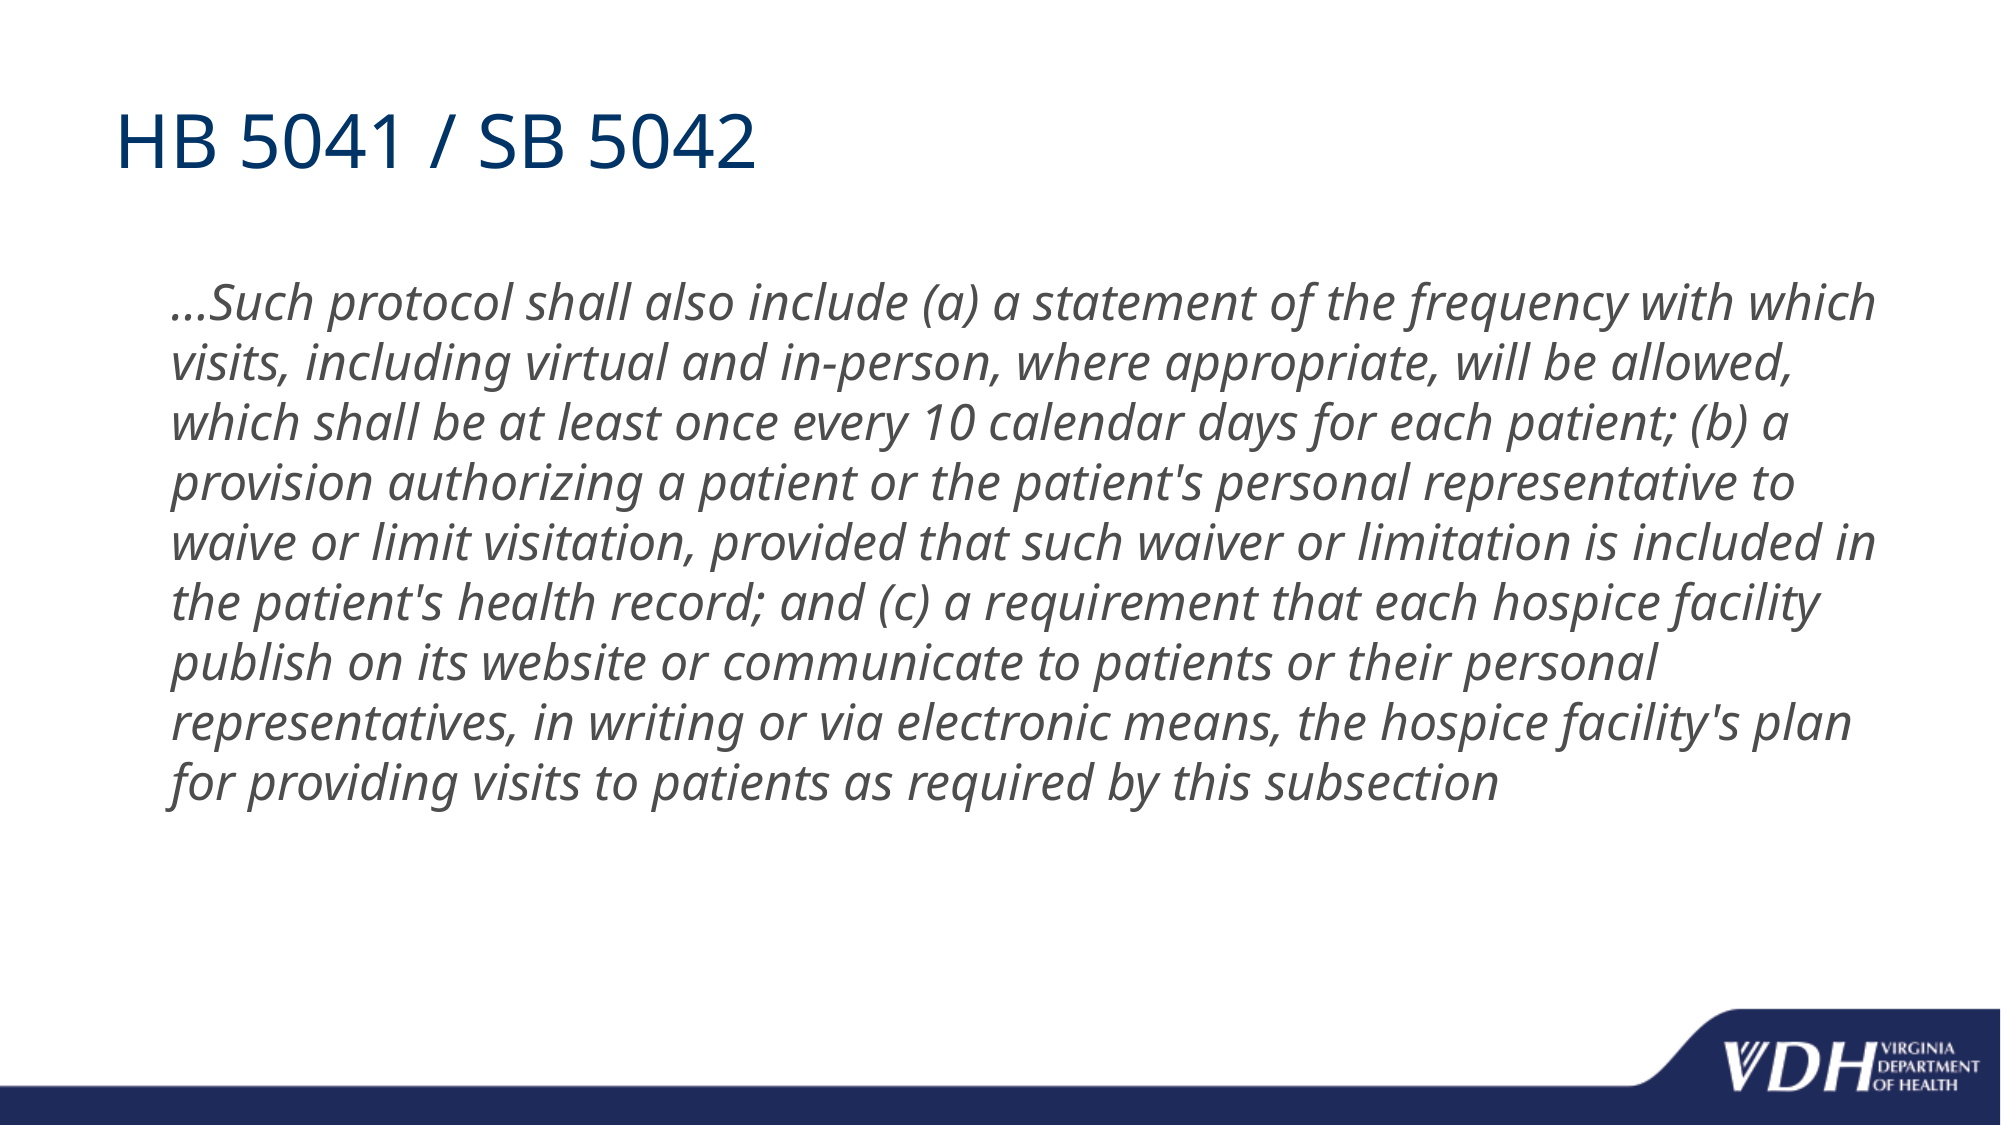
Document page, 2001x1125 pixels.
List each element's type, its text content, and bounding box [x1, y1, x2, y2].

picture [0, 0, 2001, 1125]
title HB 5041 / SB 5042 [99, 45, 1900, 233]
list …Such protocol shall also include (a) a statement of the frequency with which visits, including virtual and in-person, where appropriate, will be allowed, which shall be at least once every 10 calendar days for each patient; (b) a provision authorizing a patient or the patient's personal representative to waive or limit visitation, provided that such waiver or limitation is included in the patient's health record; and (c) a requirement that each hospice facility publish on its website or communicate to patients or their personal representatives, in writing or via electronic means, the hospice facility's plan for providing visits to patients as required by this subsection [99, 262, 1900, 1050]
